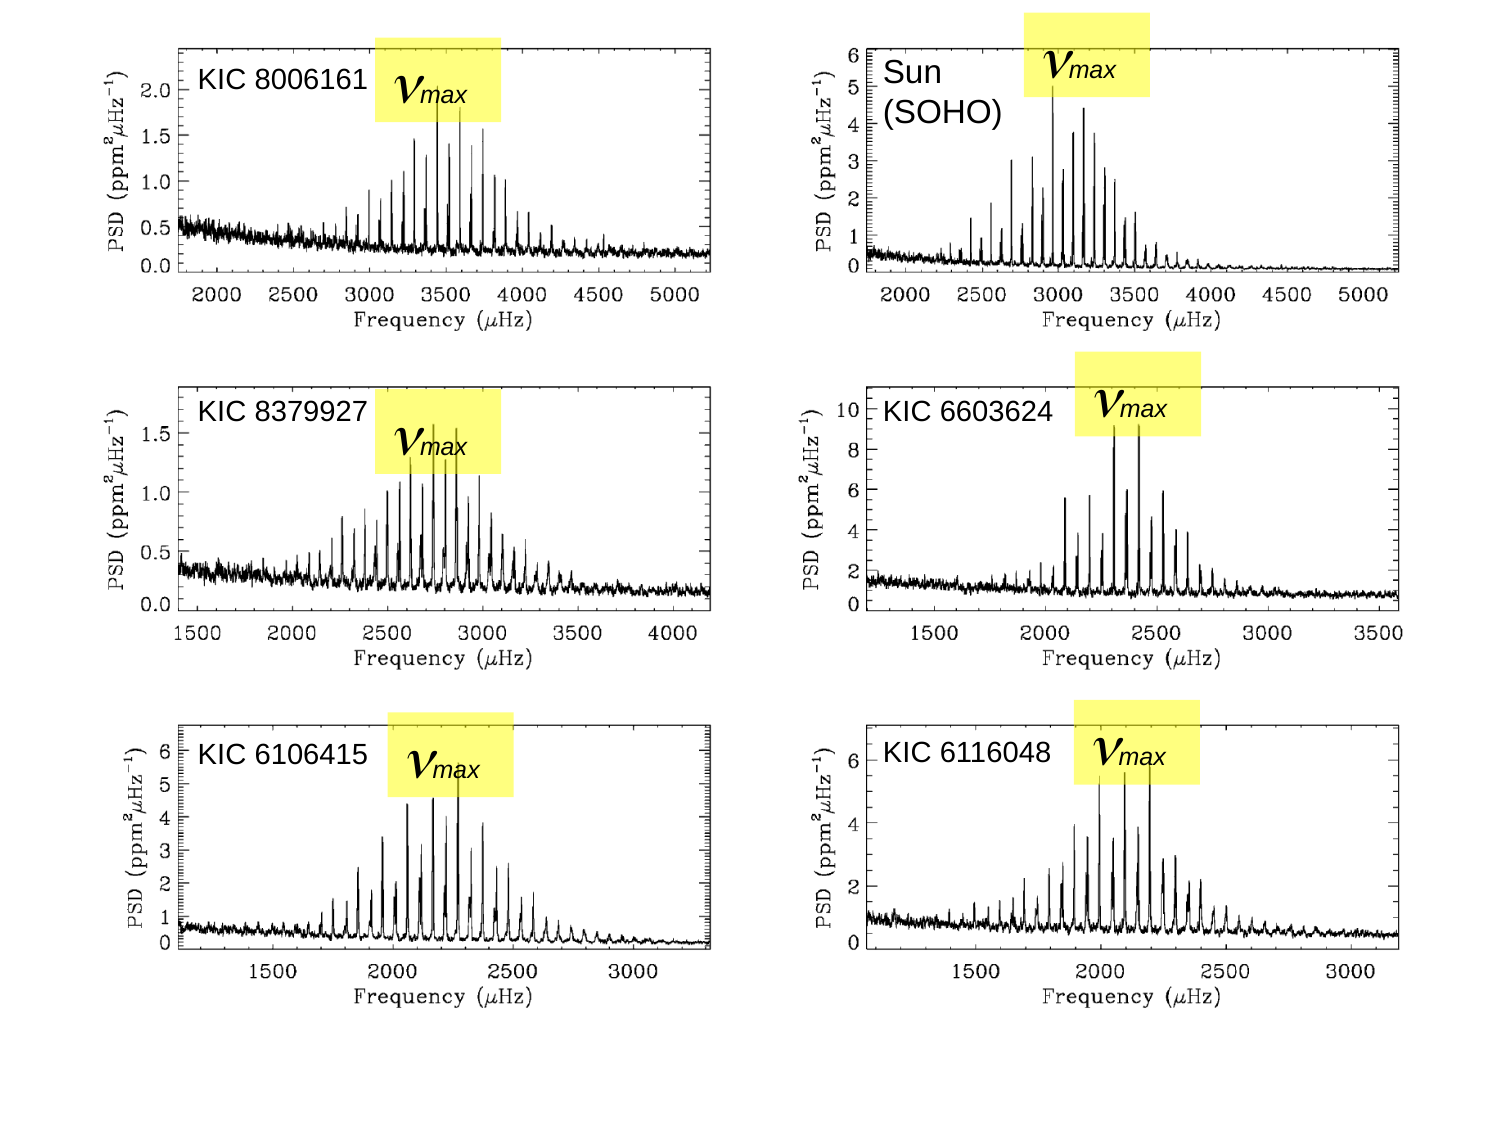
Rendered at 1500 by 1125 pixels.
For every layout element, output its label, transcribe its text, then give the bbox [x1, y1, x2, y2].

text_box KIC 8006161 [182, 52, 241, 103]
text_box KIC 8379927 [182, 385, 241, 435]
text_box KIC 6106415 [182, 727, 241, 778]
picture [77, 0, 1442, 1125]
